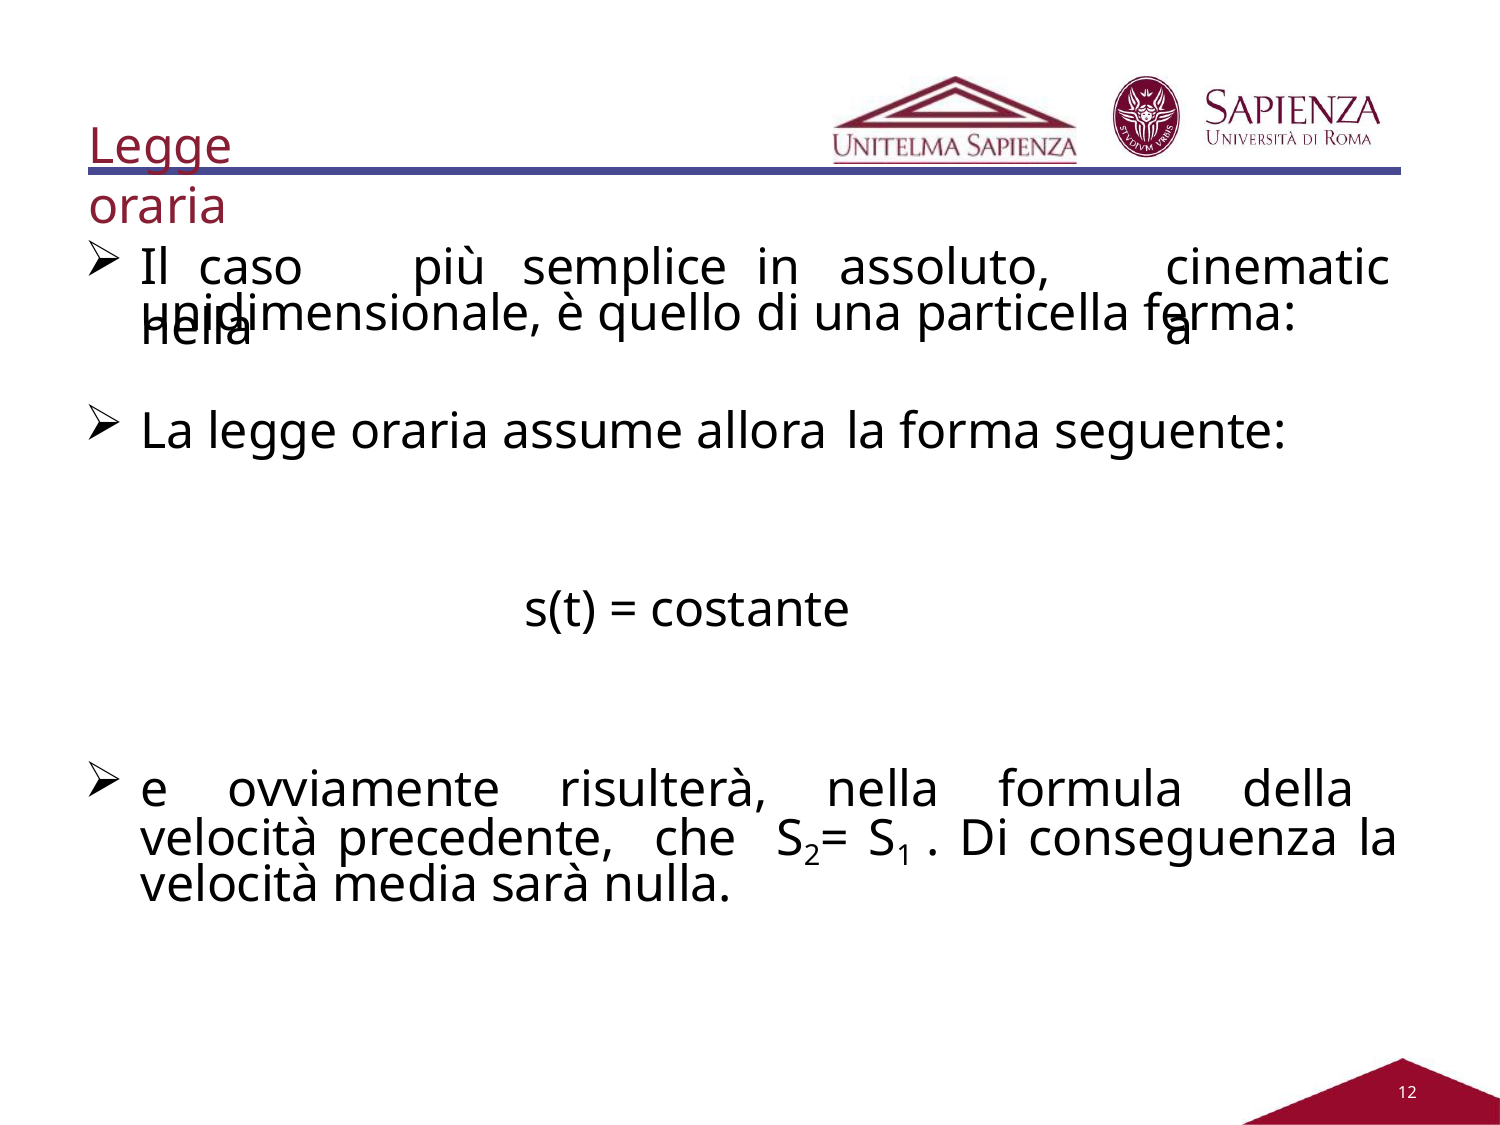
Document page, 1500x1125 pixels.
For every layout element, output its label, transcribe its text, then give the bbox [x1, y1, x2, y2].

slide_number 11 [1393, 1081, 1422, 1125]
text_box Il caso più semplice in assoluto, nella [82, 234, 1123, 280]
text_box unidimensionale, è quello di una particella ferma: La legge oraria assume allora la forma seguente: s(t) = costante e ovviamente risulterà, nella formula della velocità precedente, che S2= S1 . Di conseguenza la velocità media sarà nulla. [82, 280, 1400, 911]
picture [832, 76, 1077, 164]
text_box Legge oraria [86, 113, 358, 234]
picture [1241, 1058, 1500, 1125]
picture [1104, 66, 1414, 164]
text_box cinematica [1163, 234, 1400, 280]
